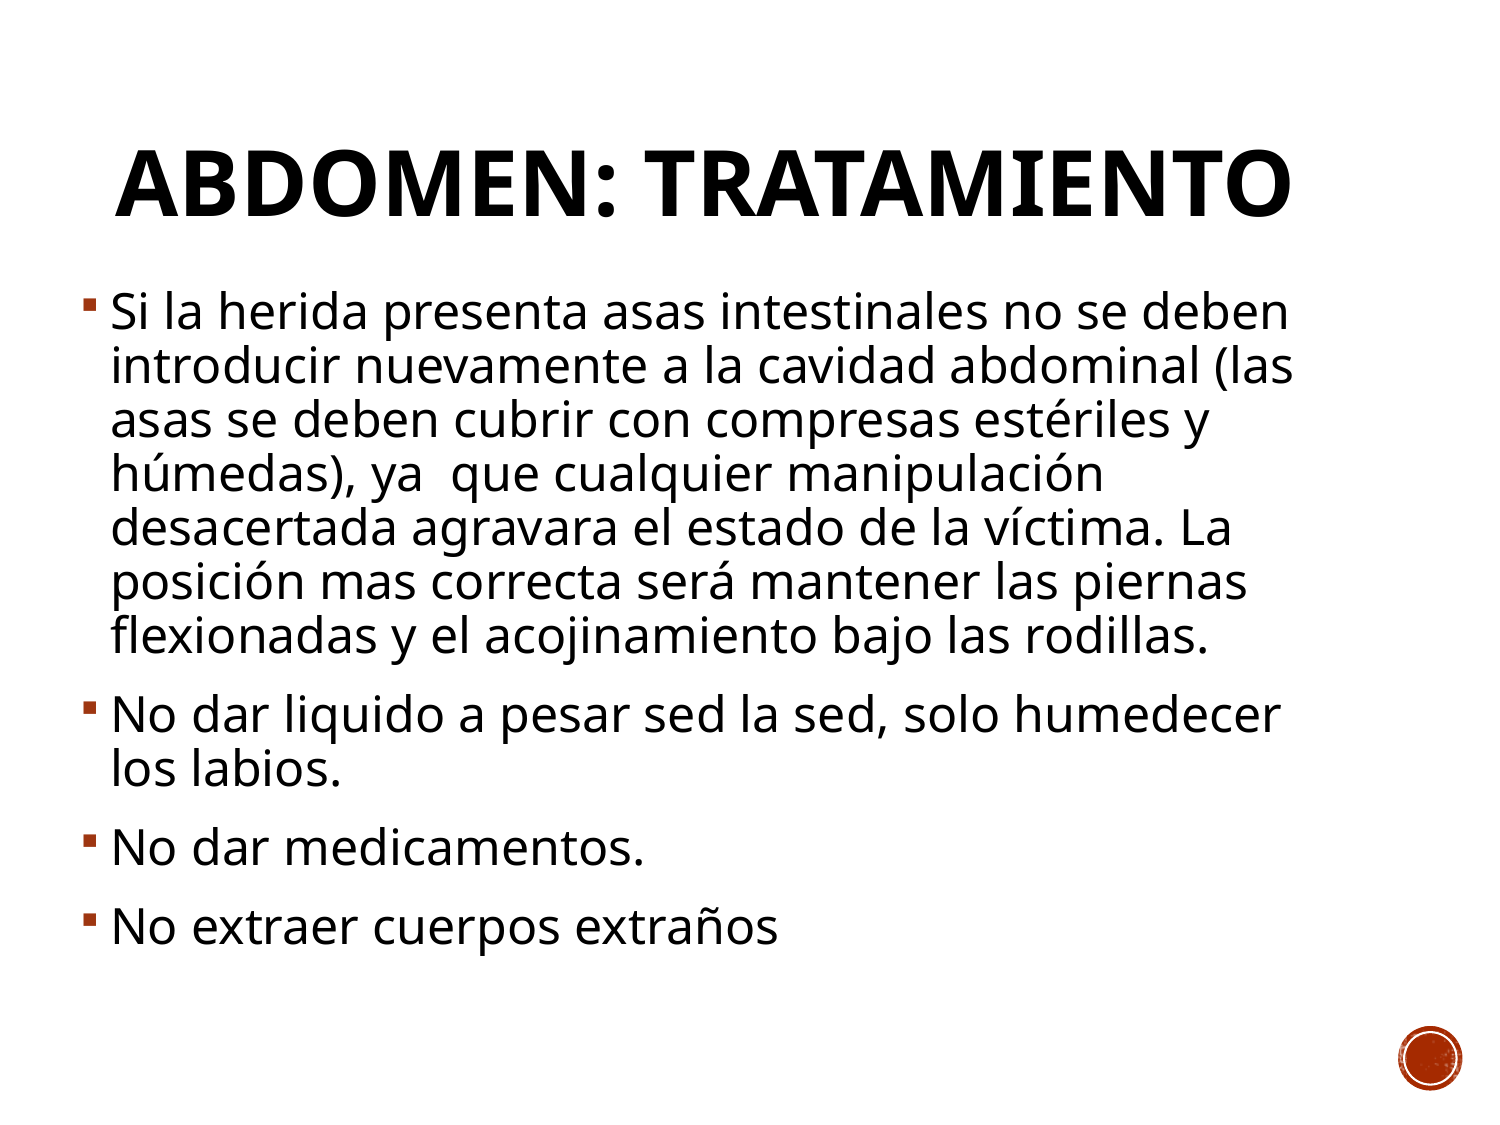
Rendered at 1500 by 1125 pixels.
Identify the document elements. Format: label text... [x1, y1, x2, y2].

title ABDOMEN: TRATAMIENTO [100, 54, 1376, 319]
list Si la herida presenta asas intestinales no se deben introducir nuevamente a la cavidad abdominal (las asas se deben cubrir con compresas estériles y húmedas), ya que cualquier manipulación desacertada agravara el estado de la víctima. La posición mas correcta será mantener las piernas flexionadas y el acojinamiento bajo las rodillas. No dar liquido a pesar sed la sed, solo humedecer los labios. No dar medicamentos. No extraer cuerpos extraños [64, 278, 1340, 944]
